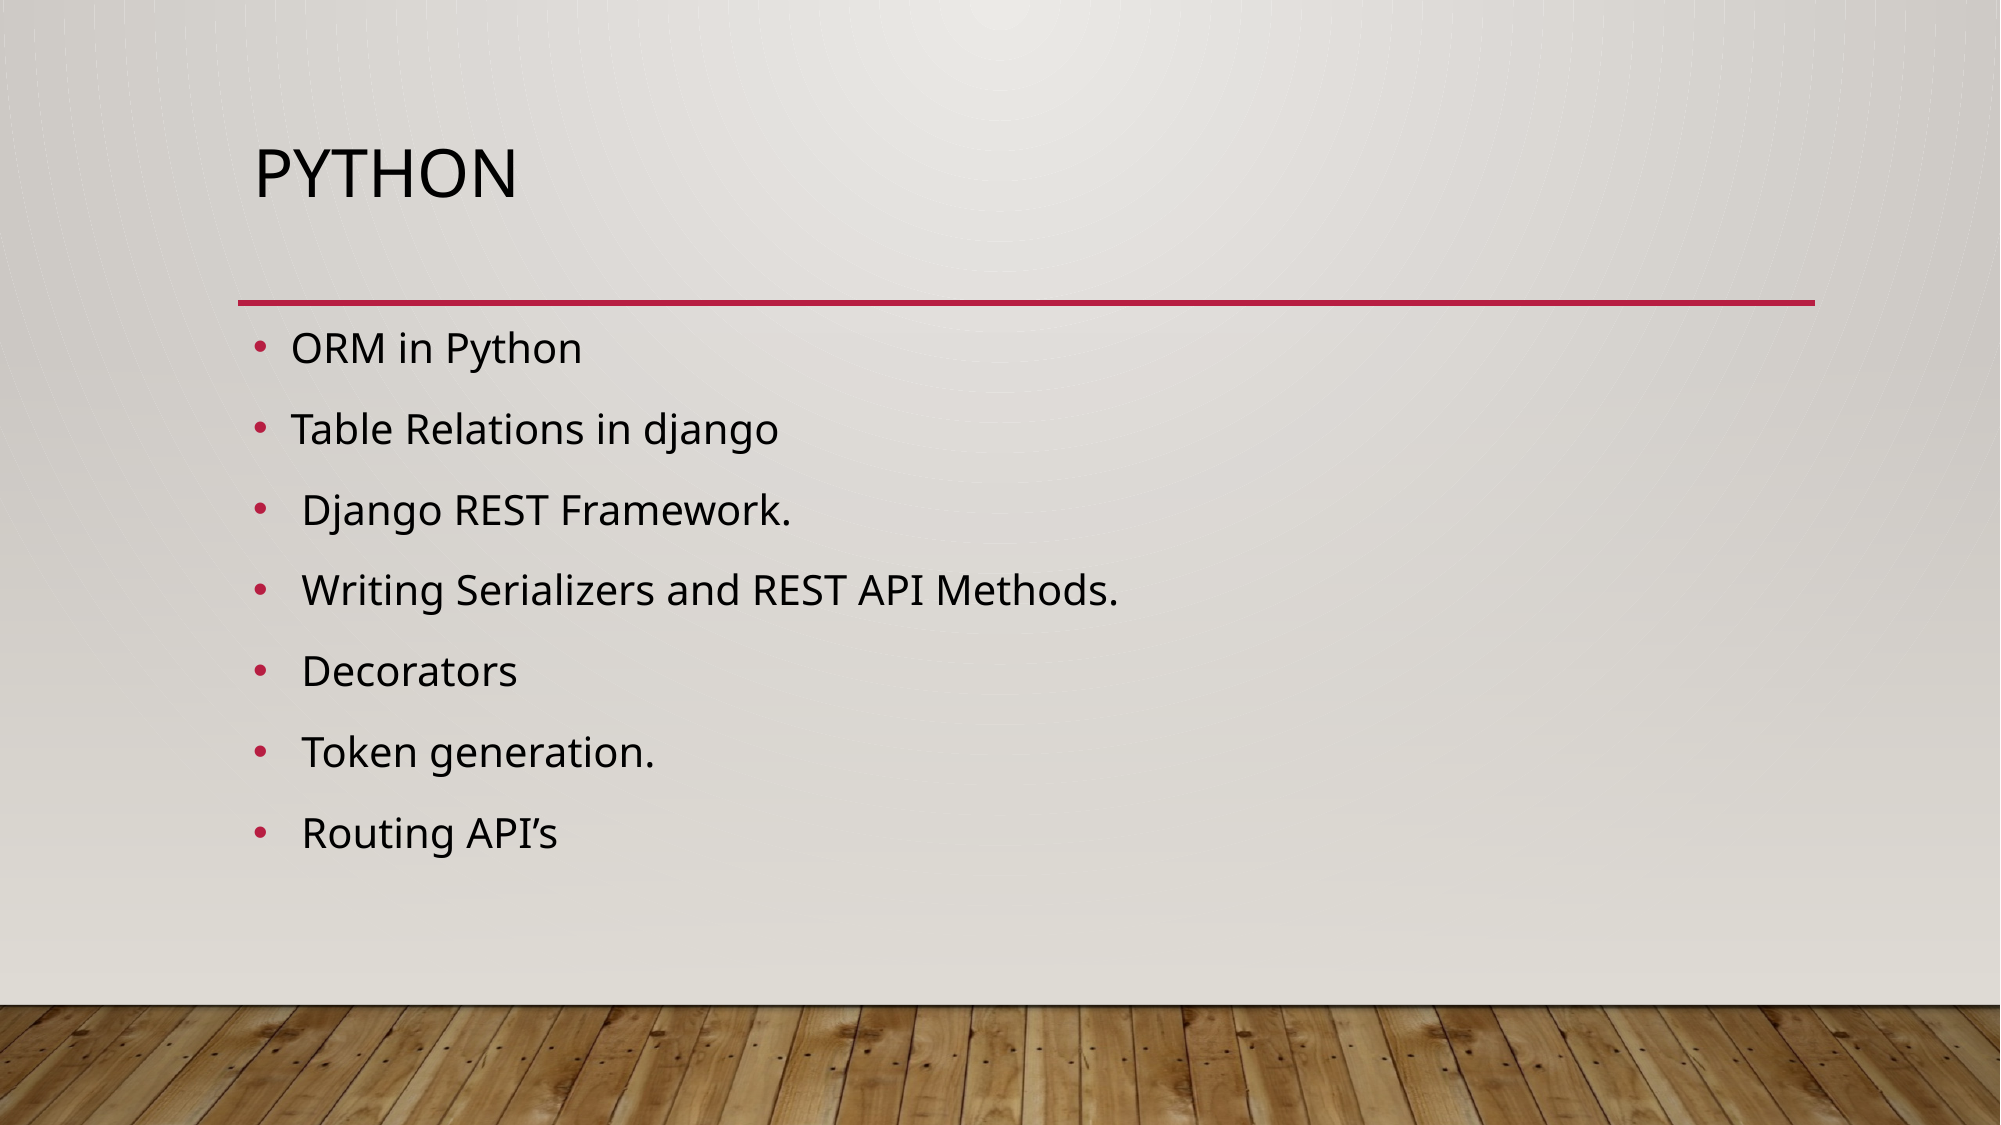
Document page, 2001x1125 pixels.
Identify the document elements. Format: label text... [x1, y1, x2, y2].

title python [238, 131, 1814, 304]
picture [0, 1005, 2000, 1125]
list ORM in Python Table Relations in django Django REST Framework. Writing Serializers and REST API Methods. Decorators Token generation. Routing API’s [238, 304, 1814, 871]
